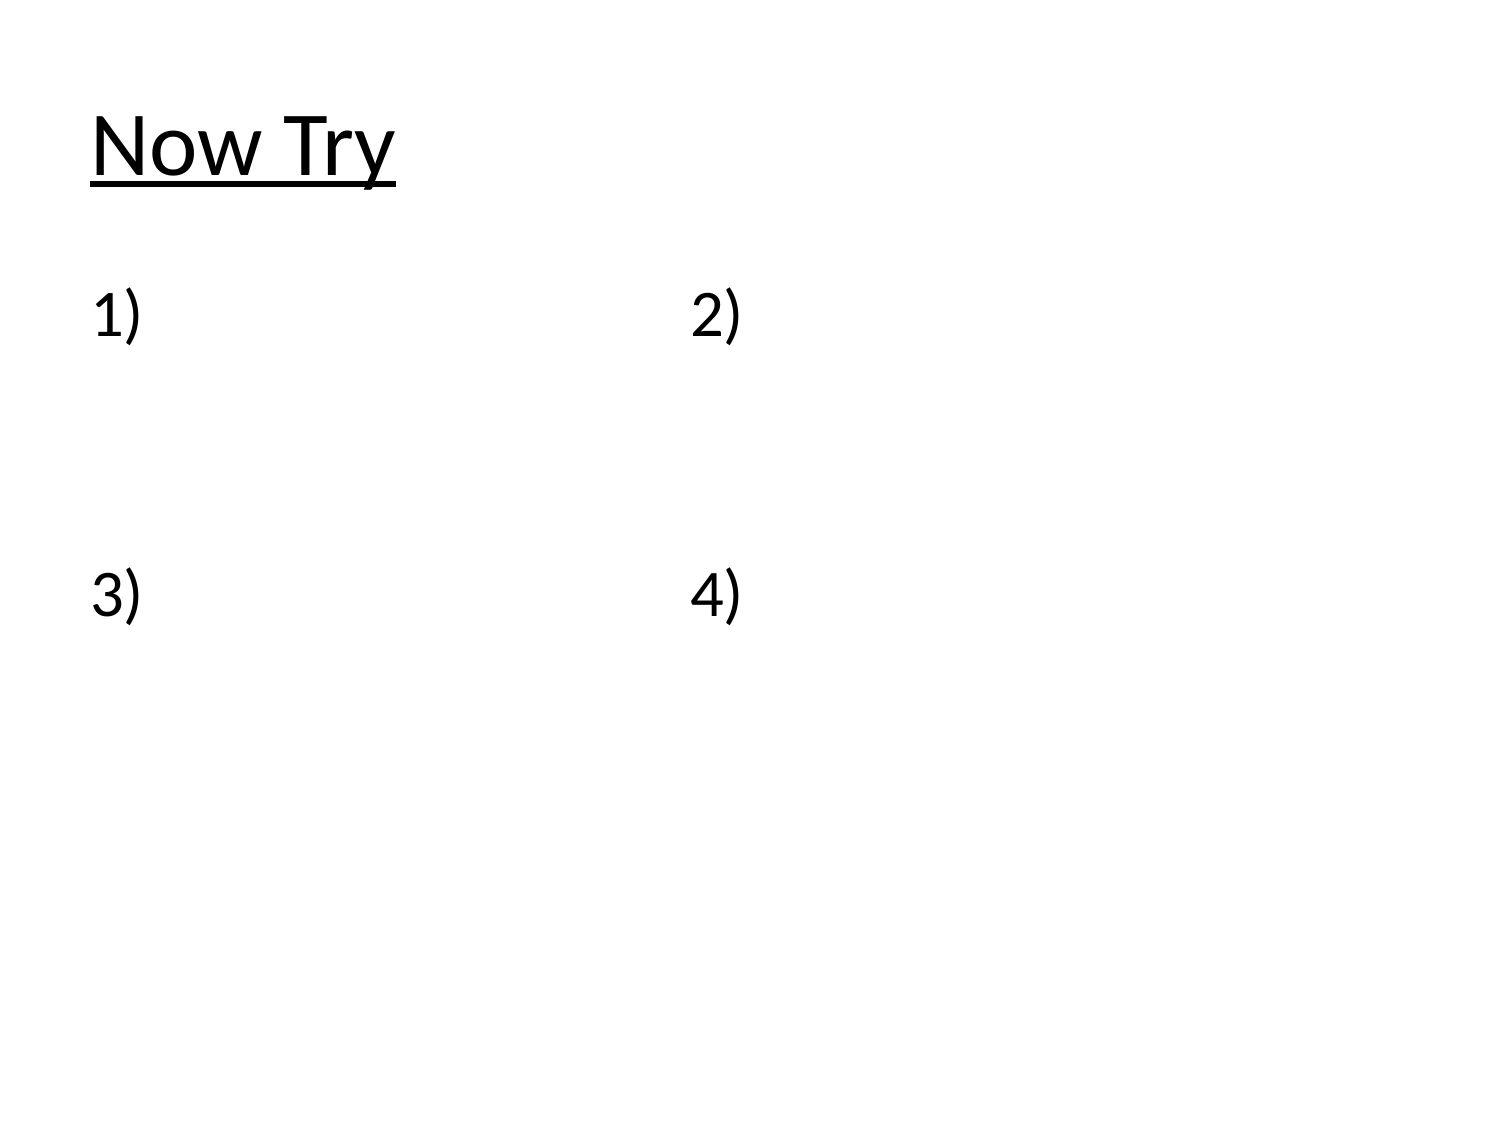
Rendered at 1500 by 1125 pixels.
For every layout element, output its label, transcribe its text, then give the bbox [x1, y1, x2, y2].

title Now Try [75, 45, 1425, 233]
